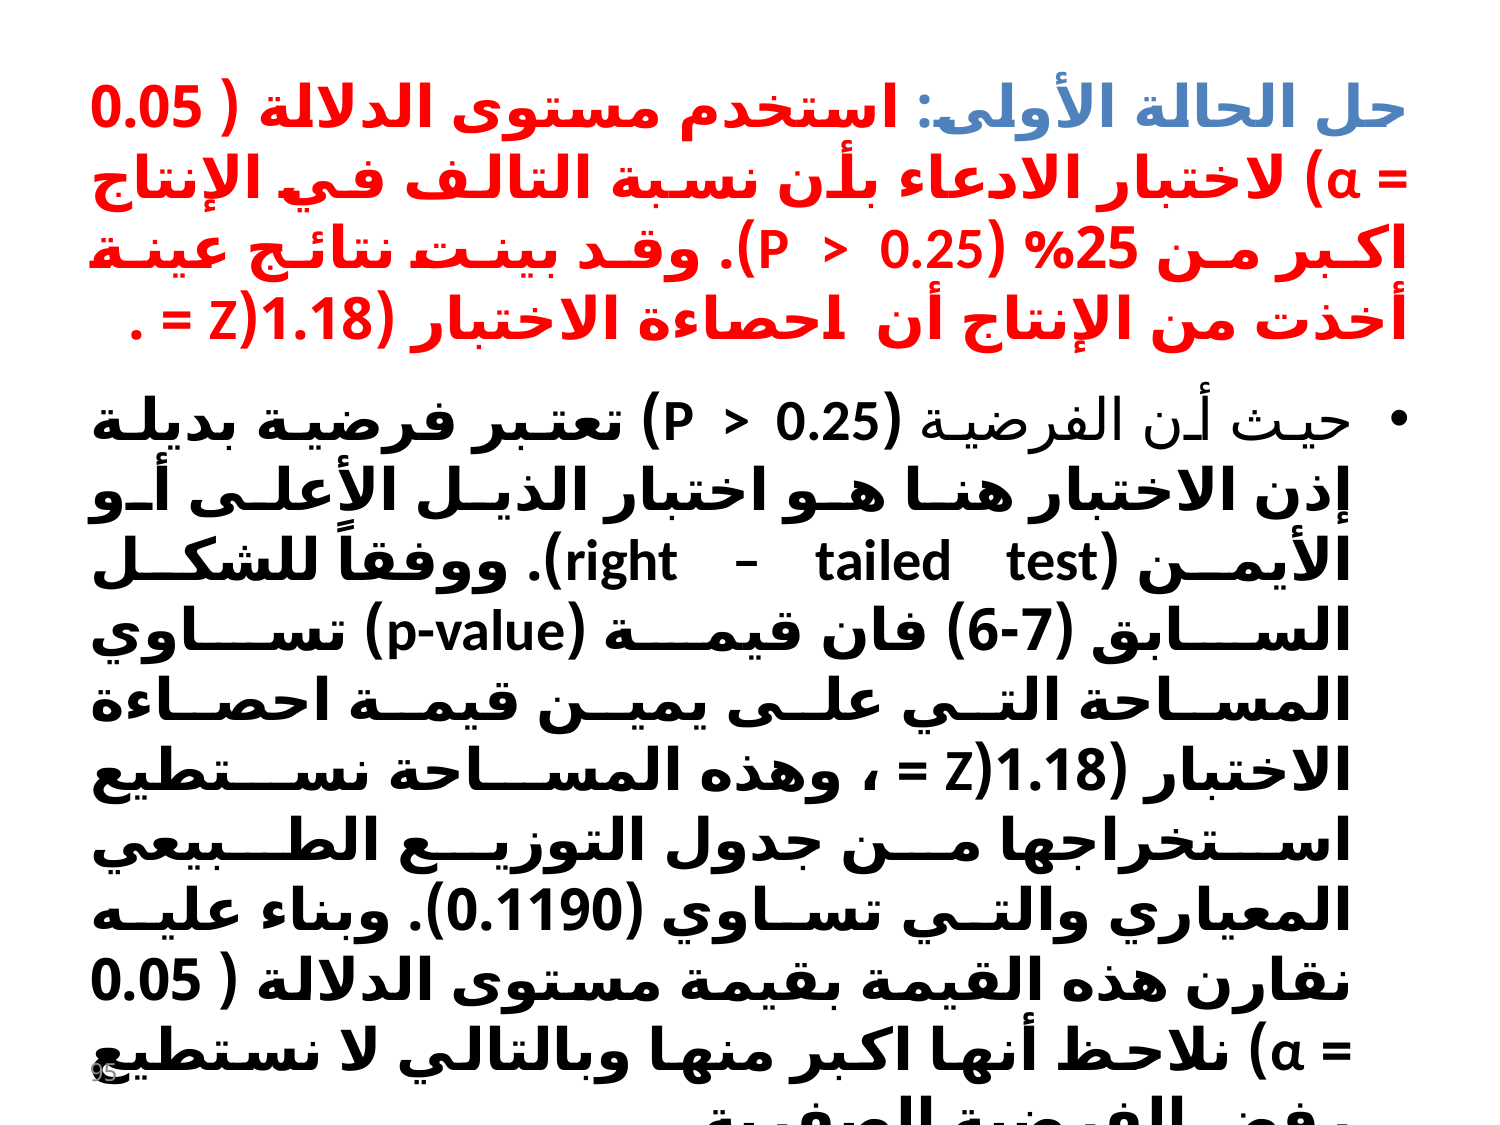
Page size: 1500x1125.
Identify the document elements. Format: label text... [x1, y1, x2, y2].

list حيث أن الفرضية (P > 0.25) تعتبر فرضية بديلة إذن الاختبار هنا هو اختبار الذيل الأعلى أو الأيمن (right – tailed test). ووفقاً للشكل السابق (7-6) فان قيمة (p-value) تساوي المساحة التي على يمين قيمة احصاءة الاختبار (1.18(Z = ، وهذه المساحة نستطيع استخراجها من جدول التوزيع الطبيعي المعياري والتي تساوي (0.1190). وبناء عليه نقارن هذه القيمة بقيمة مستوى الدلالة ( 0.05 = α) نلاحظ أنها اكبر منها وبالتالي لا نستطيع رفض الفرضية الصفرية. [75, 375, 1425, 1005]
title حل الحالة الأولى: استخدم مستوى الدلالة ( 0.05 = α) لاختبار الادعاء بأن نسبة التالف في الإنتاج اكبر من 25% (P > 0.25). وقد بينت نتائج عينة أخذت من الإنتاج أن احصاءة الاختبار (1.18(Z = . [75, 45, 1425, 375]
text_box 95 [75, 1042, 425, 1103]
